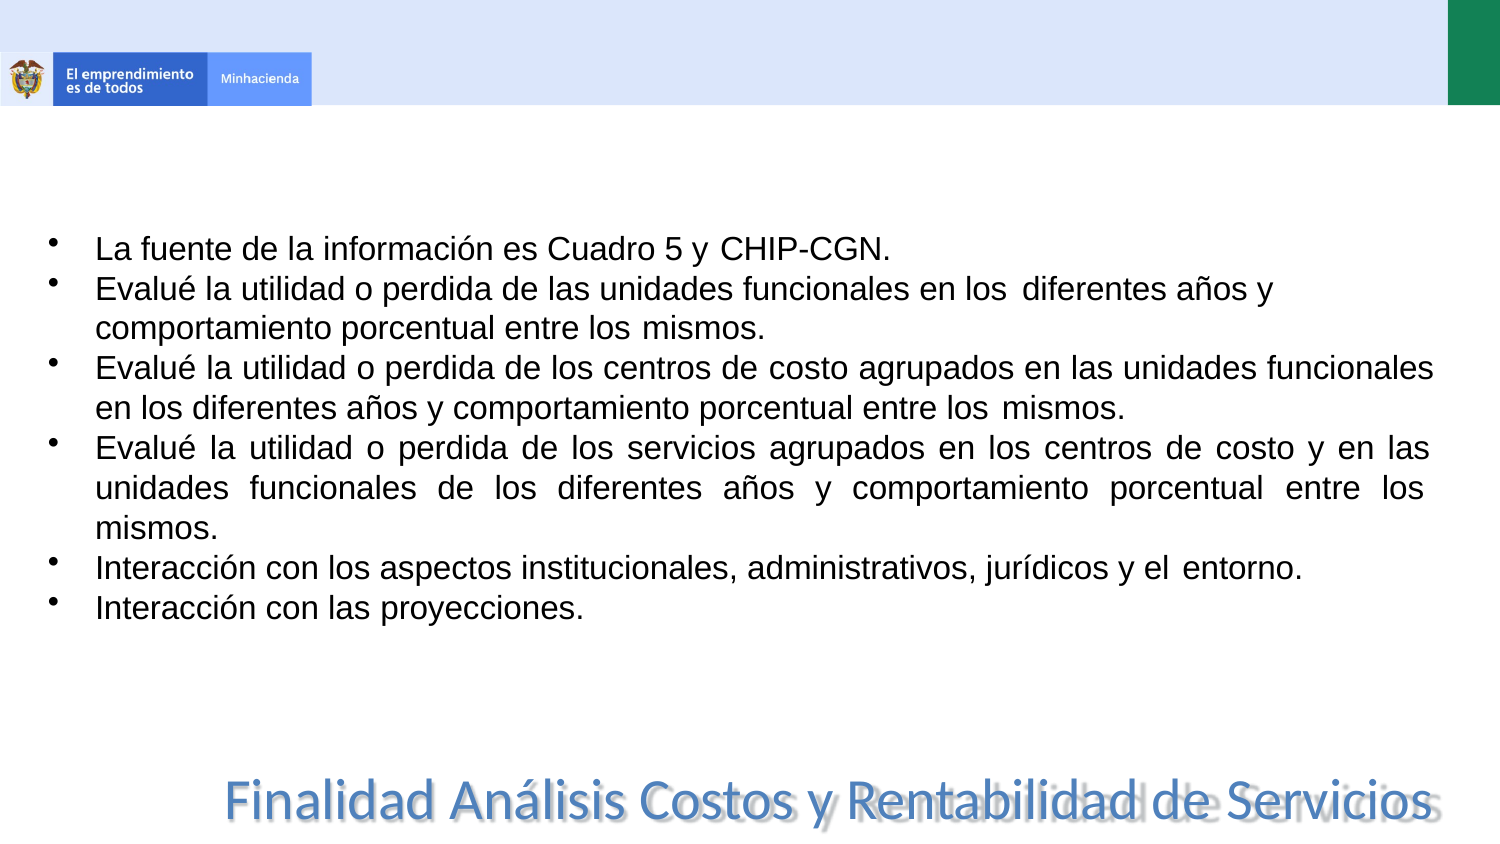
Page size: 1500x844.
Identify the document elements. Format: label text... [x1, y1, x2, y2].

text_box La fuente de la información es Cuadro 5 y CHIP-CGN. Evalué la utilidad o perdida de las unidades funcionales en los diferentes años y comportamiento porcentual entre los mismos. Evalué la utilidad o perdida de los centros de costo agrupados en las unidades funcionales en los diferentes años y comportamiento porcentual entre los mismos. Evalué la utilidad o perdida de los servicios agrupados en los centros de costo y en las unidades funcionales de los diferentes años y comportamiento porcentual entre los mismos. Interacción con los aspectos institucionales, administrativos, jurídicos y el entorno. Interacción con las proyecciones. [45, 224, 1446, 626]
text_box Finalidad Análisis Costos y Rentabilidad de Servicios [222, 759, 1445, 832]
picture [0, 52, 312, 106]
